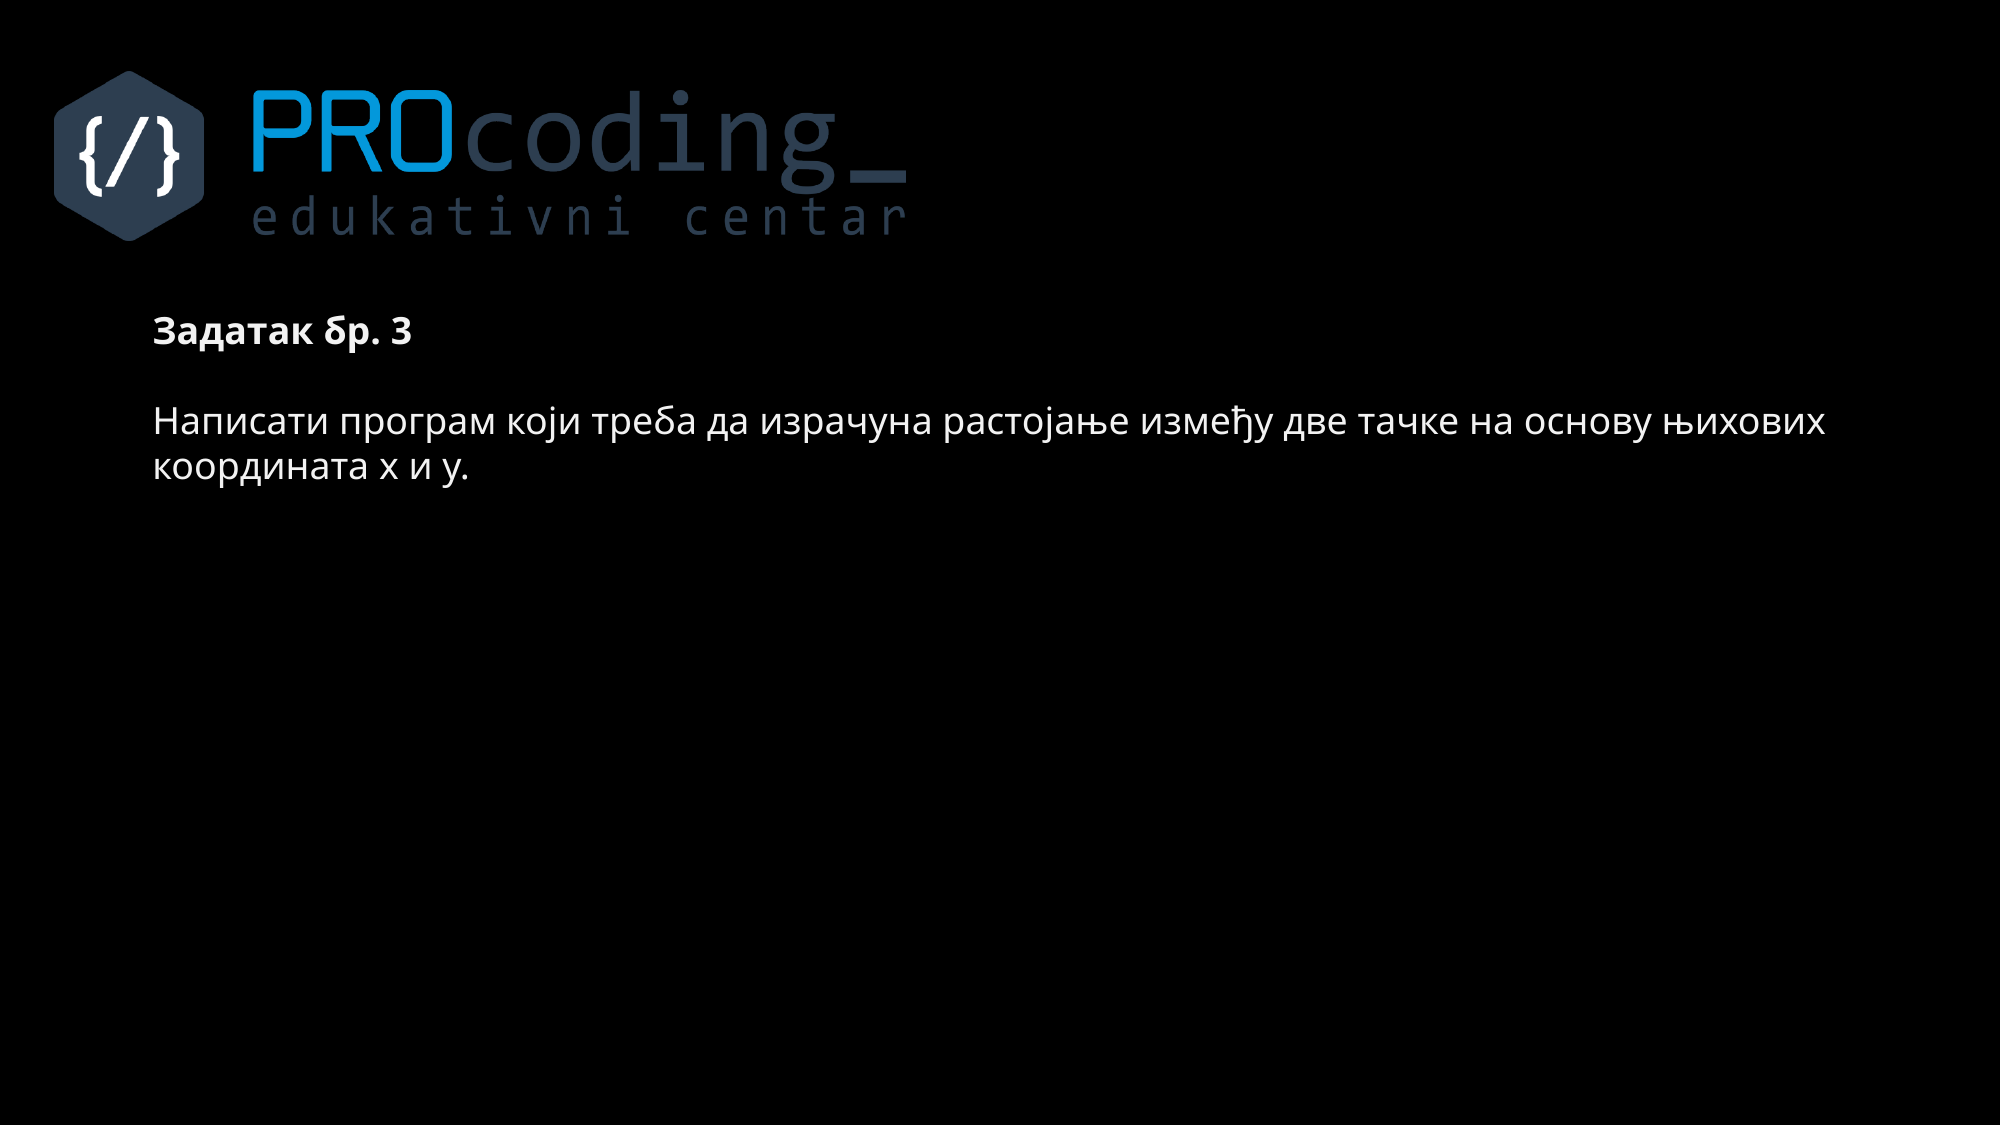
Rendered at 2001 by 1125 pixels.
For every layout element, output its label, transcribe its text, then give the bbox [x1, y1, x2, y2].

picture [54, 71, 906, 241]
list Задатак бр. 3 Написати програм који треба да израчуна растојање између две тачке на основу њихових координата x и y. [137, 299, 1863, 1014]
